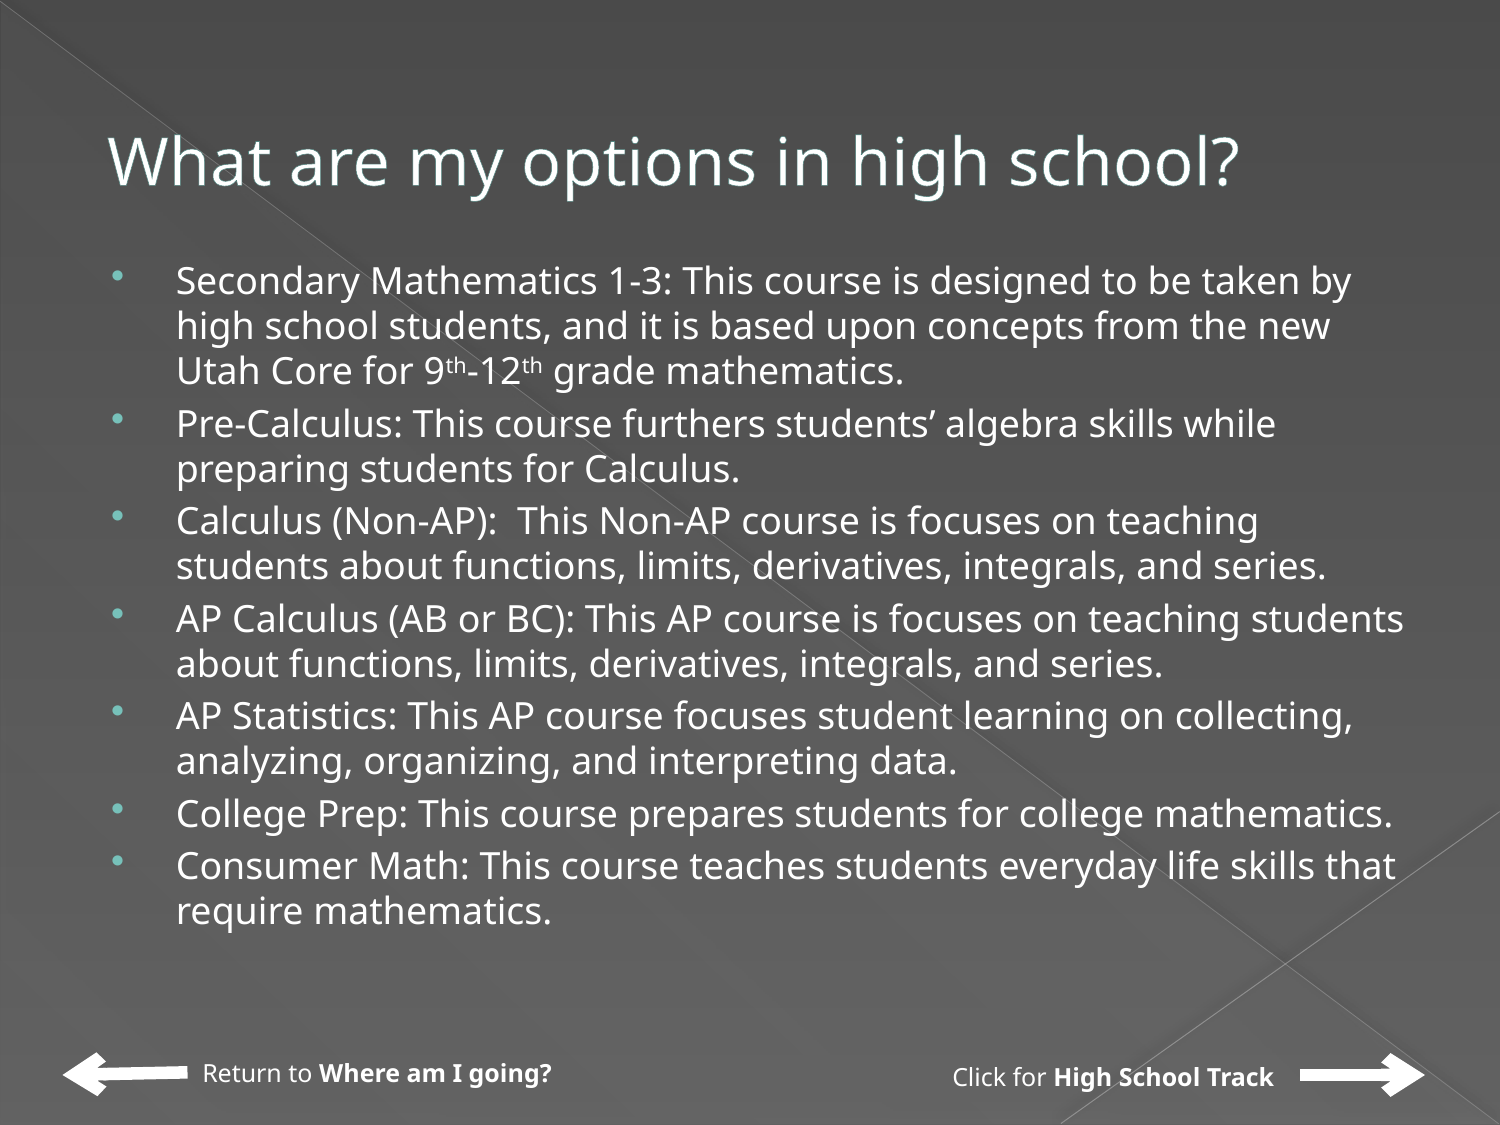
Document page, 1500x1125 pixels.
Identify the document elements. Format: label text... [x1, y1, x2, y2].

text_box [62, 1072, 188, 1076]
text_box Return to Where am I going? [187, 1050, 625, 1095]
list Secondary Mathematics 1-3: This course is designed to be taken by high school students, and it is based upon concepts from the new Utah Core for 9th-12th grade mathematics. Pre-Calculus: This course furthers students’ algebra skills while preparing students for Calculus. Calculus (Non-AP): This Non-AP course is focuses on teaching students about functions, limits, derivatives, integrals, and series. AP Calculus (AB or BC): This AP course is focuses on teaching students about functions, limits, derivatives, integrals, and series. AP Statistics: This AP course focuses student learning on collecting, analyzing, organizing, and interpreting data. College Prep: This course prepares students for college mathematics. Consumer Math: This course teaches students everyday life skills that require mathematics. [87, 249, 1438, 1000]
text_box Click for High School Track [937, 1054, 1338, 1100]
title What are my options in high school? [12, 43, 1363, 274]
